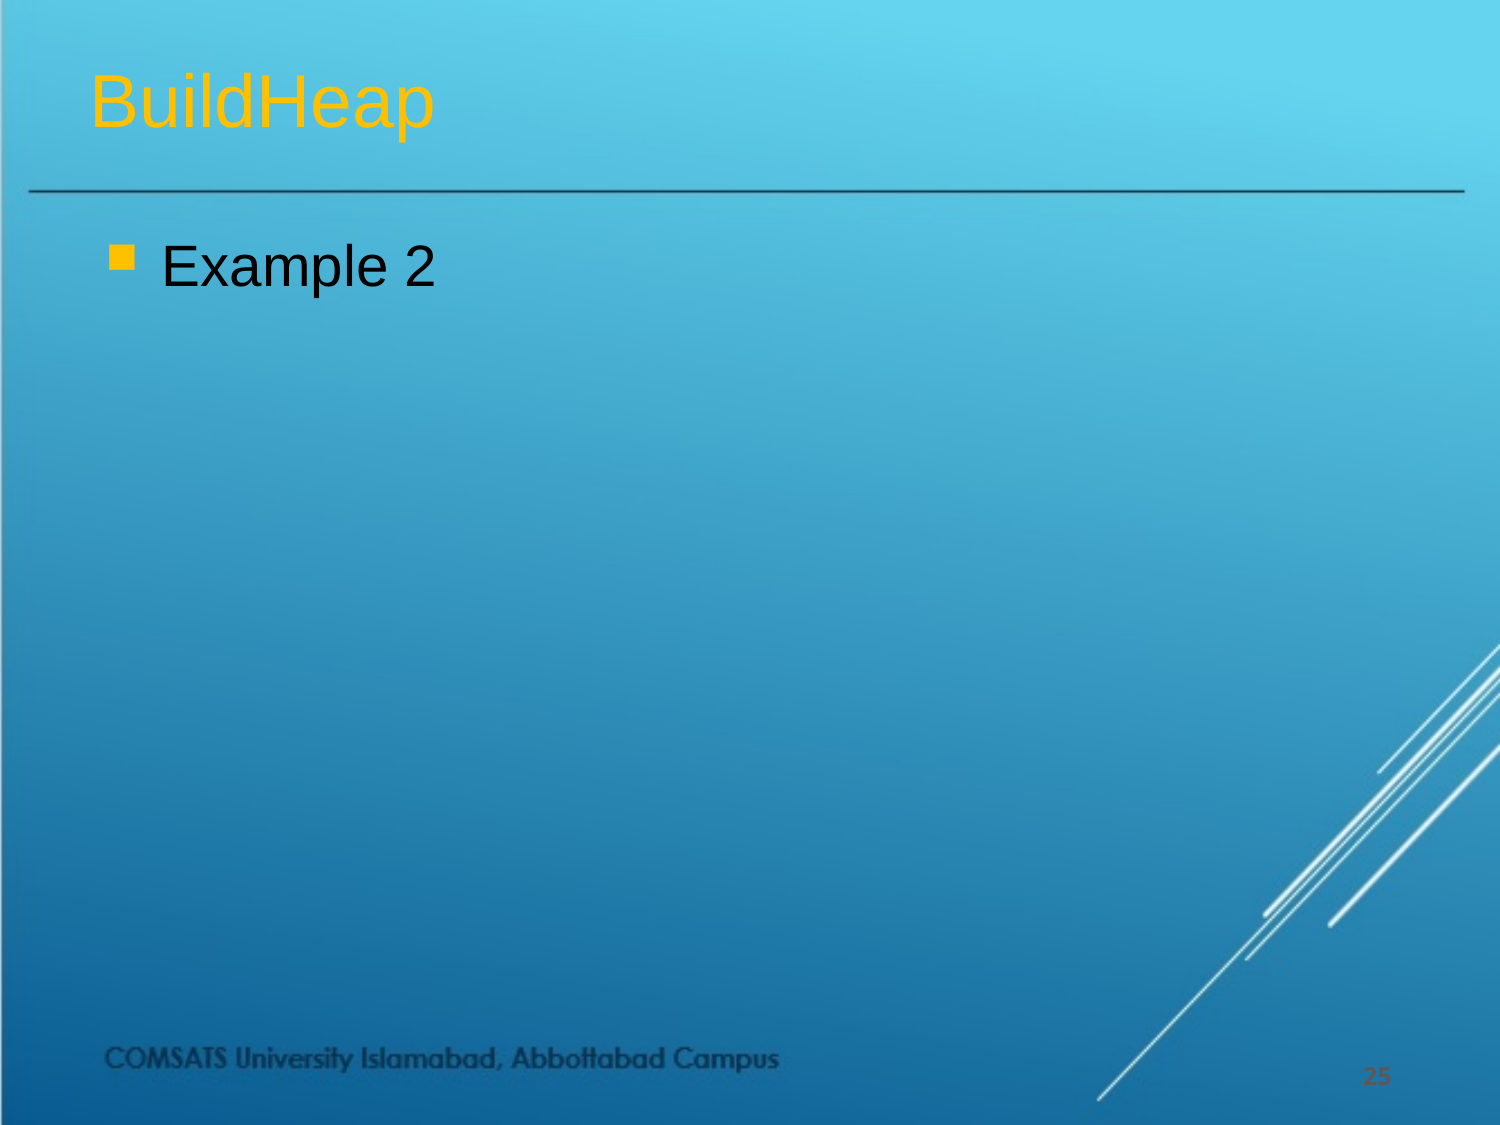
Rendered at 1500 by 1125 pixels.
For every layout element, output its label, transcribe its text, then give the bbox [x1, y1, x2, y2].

picture [0, 0, 1500, 1125]
title BuildHeap [74, 0, 1350, 150]
slide_number 25 [1329, 1026, 1426, 1103]
list Example 2 [90, 220, 1425, 963]
